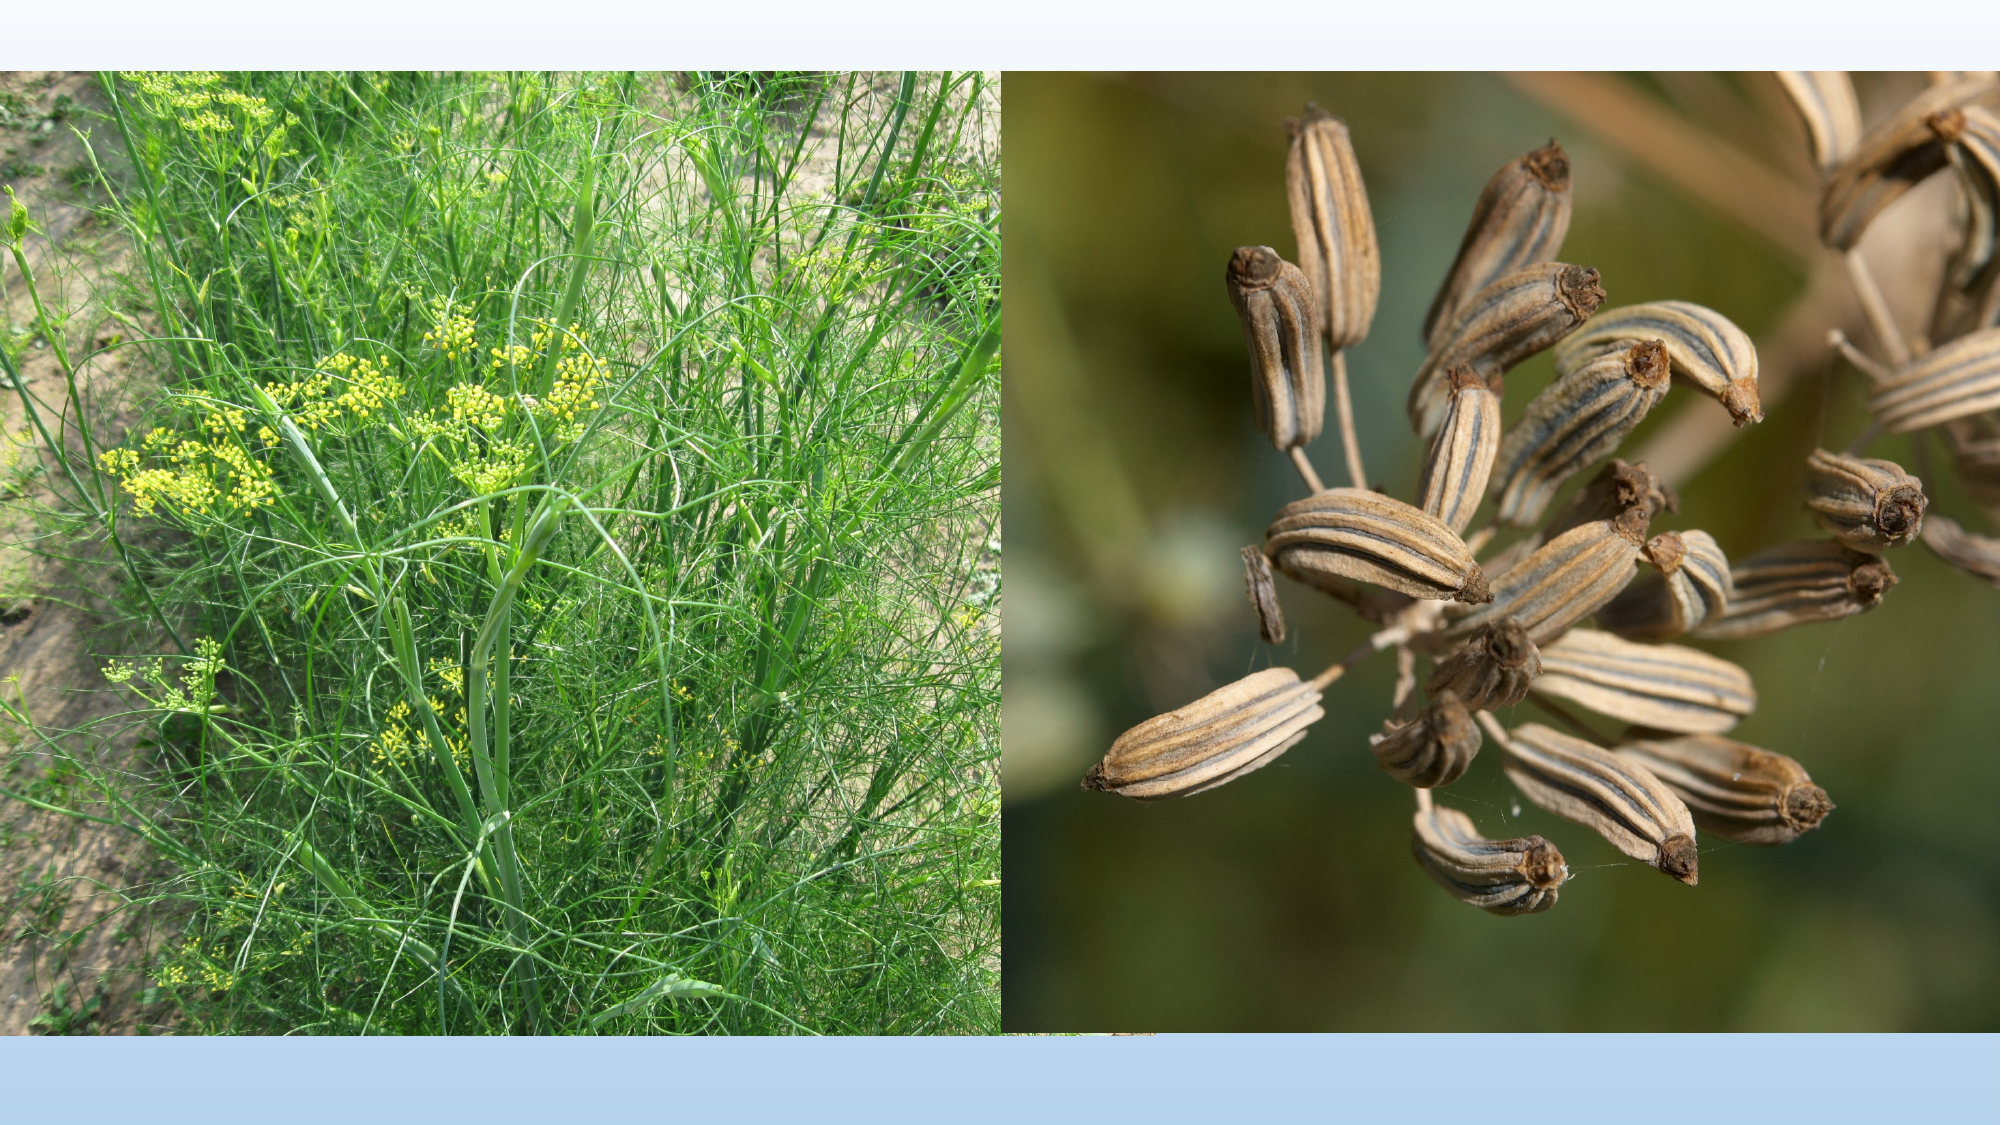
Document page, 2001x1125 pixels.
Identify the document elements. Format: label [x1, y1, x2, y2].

picture [0, 71, 2000, 1036]
